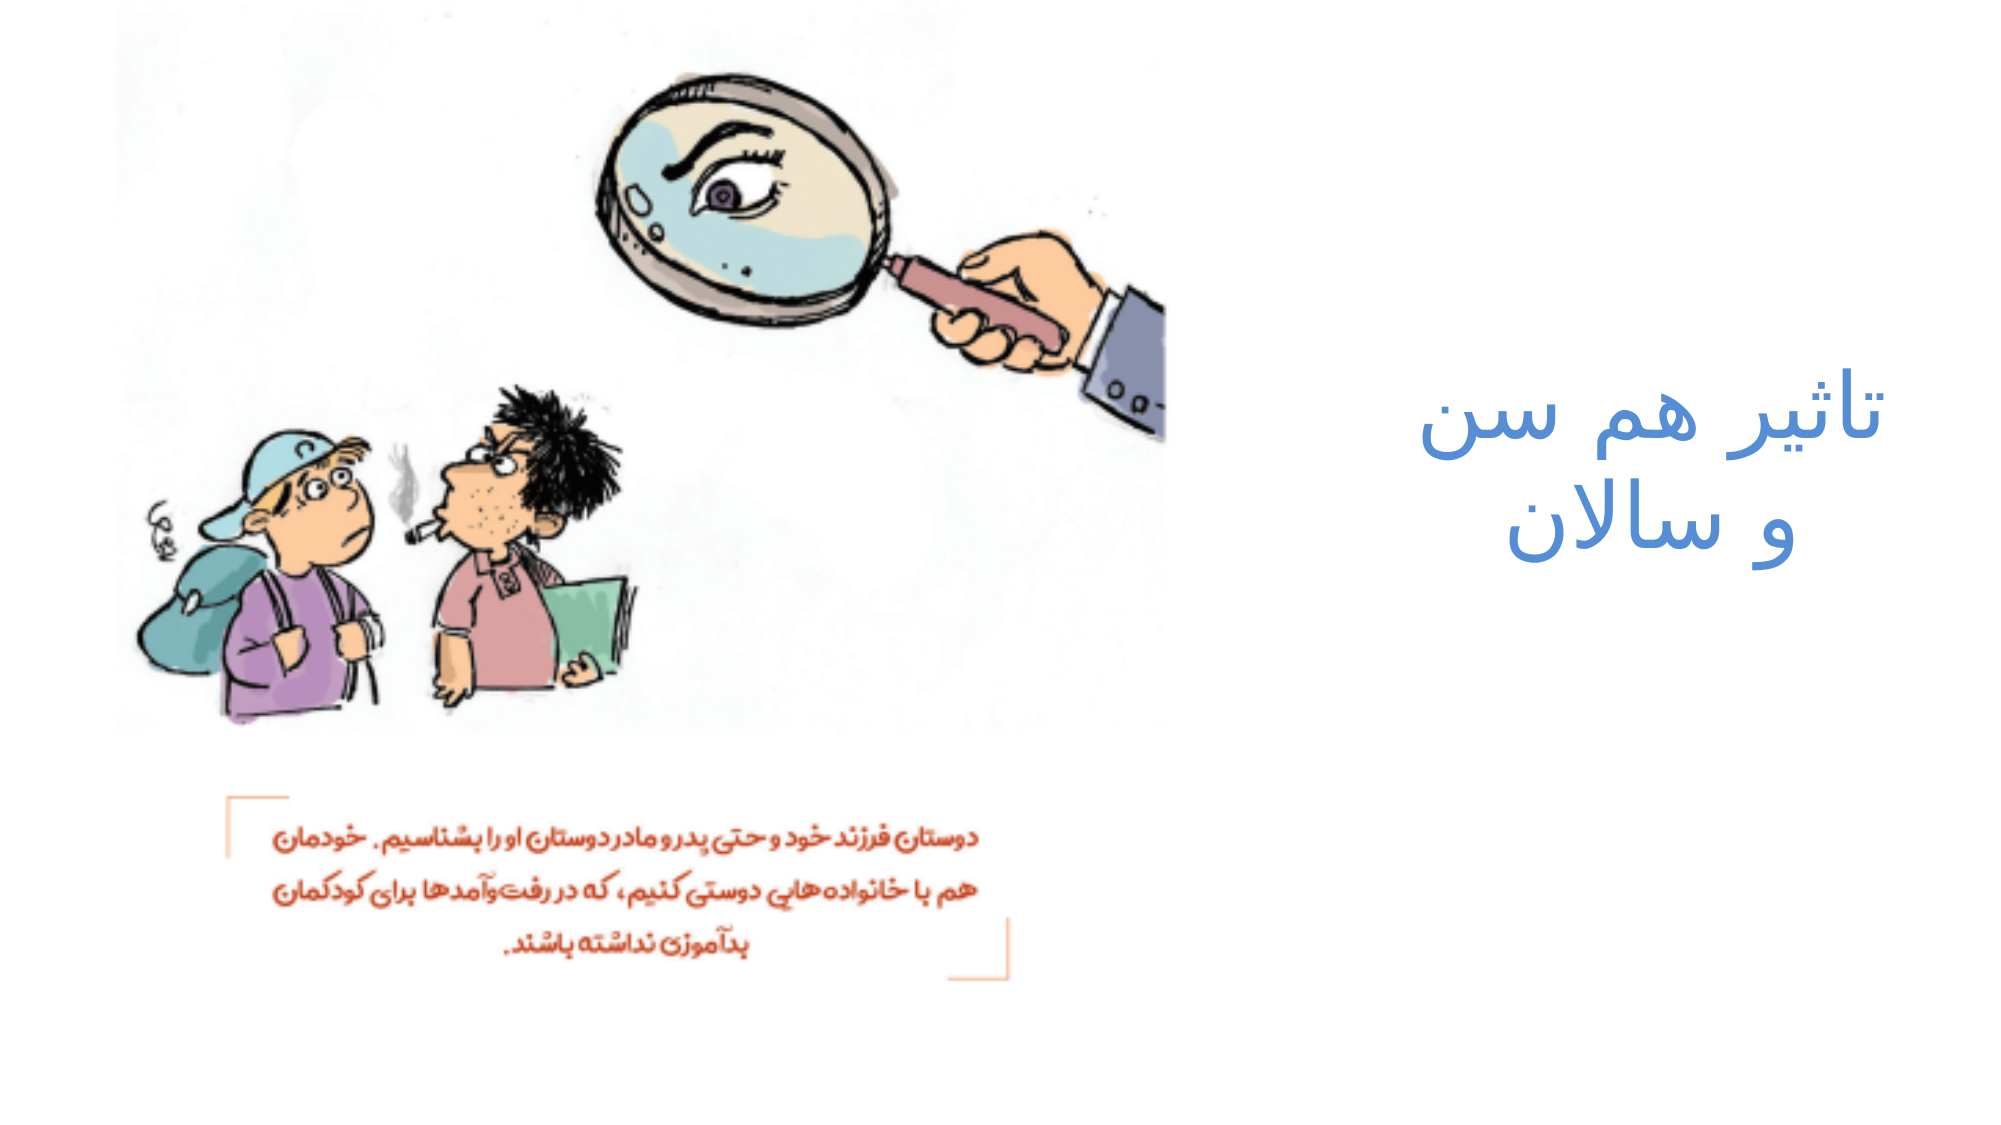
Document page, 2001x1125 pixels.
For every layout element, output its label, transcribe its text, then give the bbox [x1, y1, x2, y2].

title تاثیر هم سن و سالان [1372, 306, 1932, 607]
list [49, 0, 1201, 1048]
